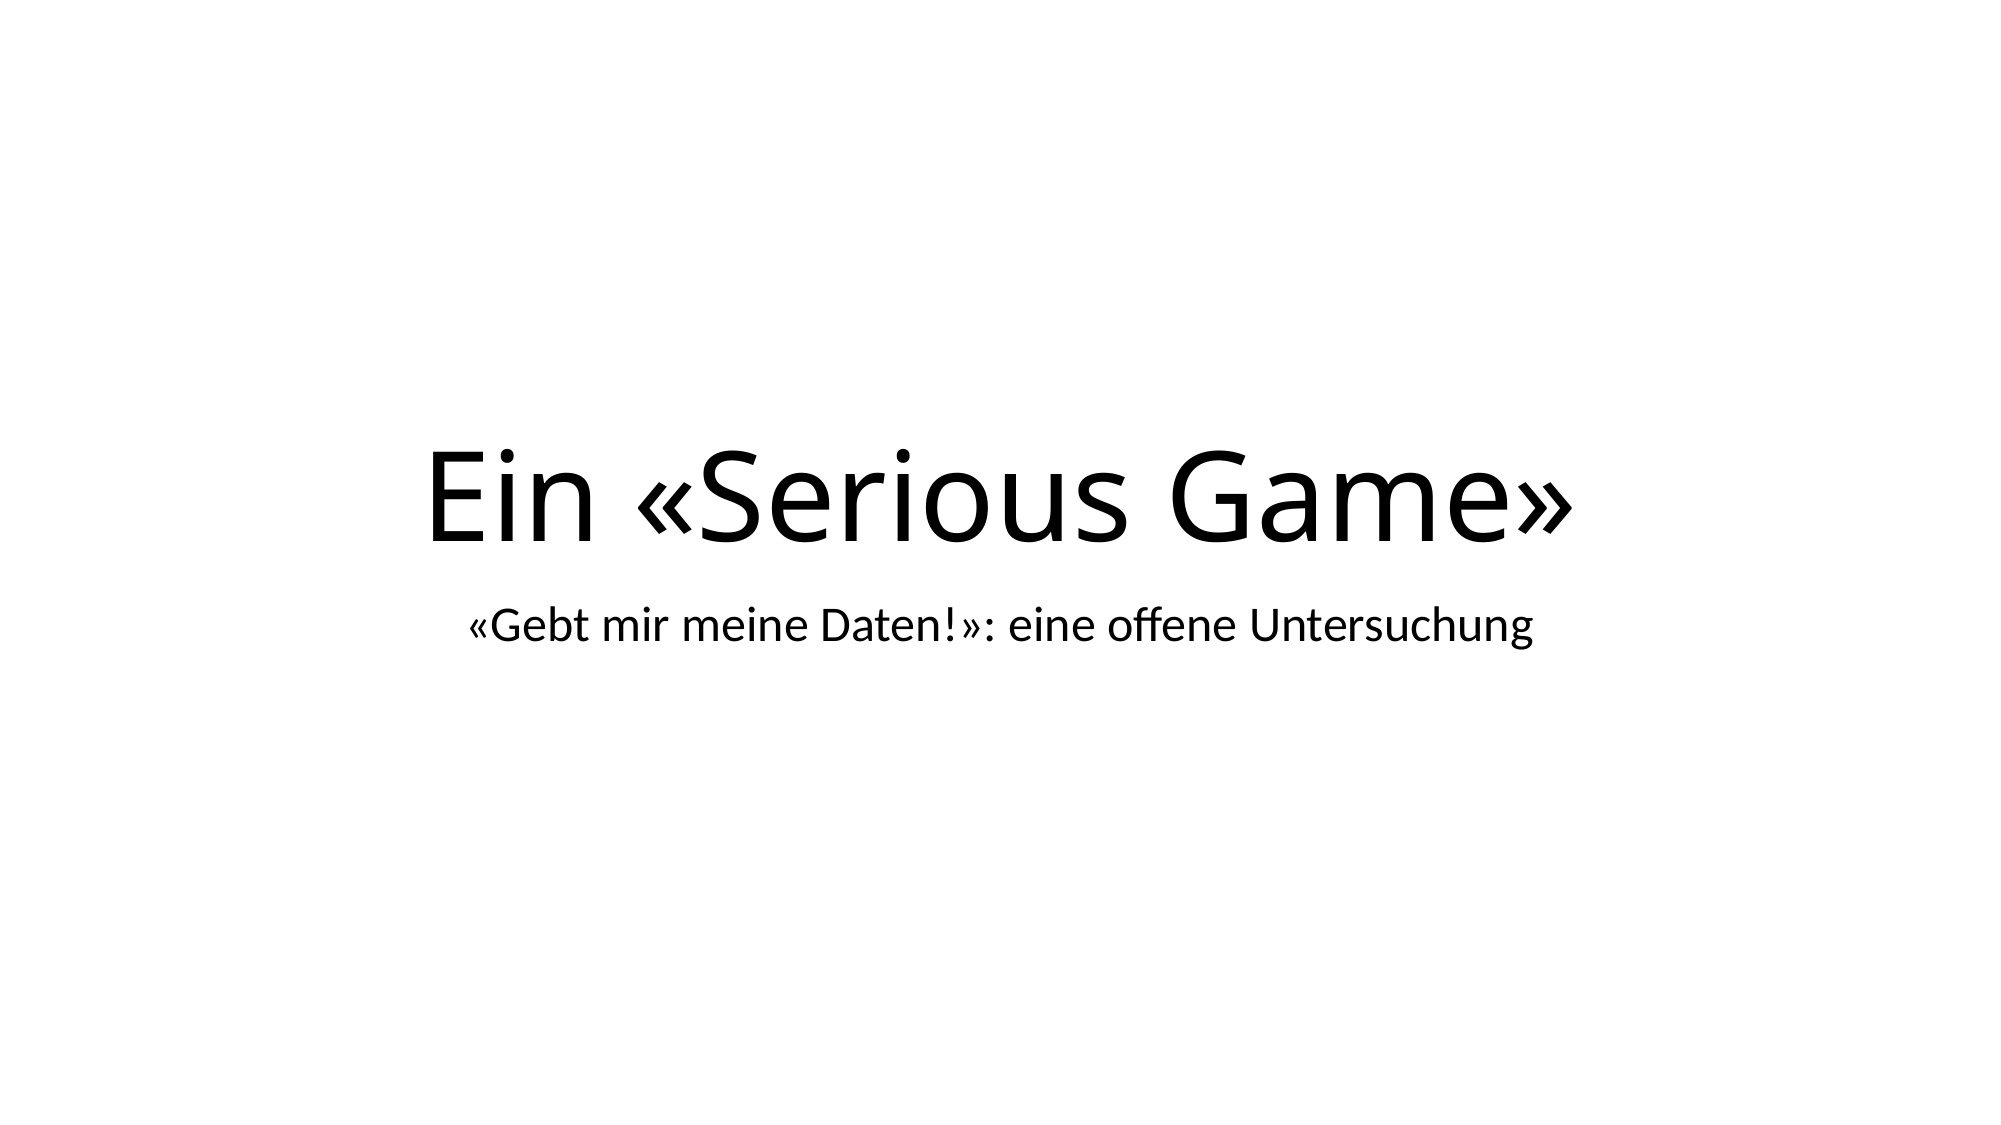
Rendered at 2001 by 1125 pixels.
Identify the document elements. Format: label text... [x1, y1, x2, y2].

title Ein «Serious Game» [249, 184, 1750, 576]
subtitle «Gebt mir meine Daten!»: eine offene Untersuchung [249, 590, 1750, 863]
